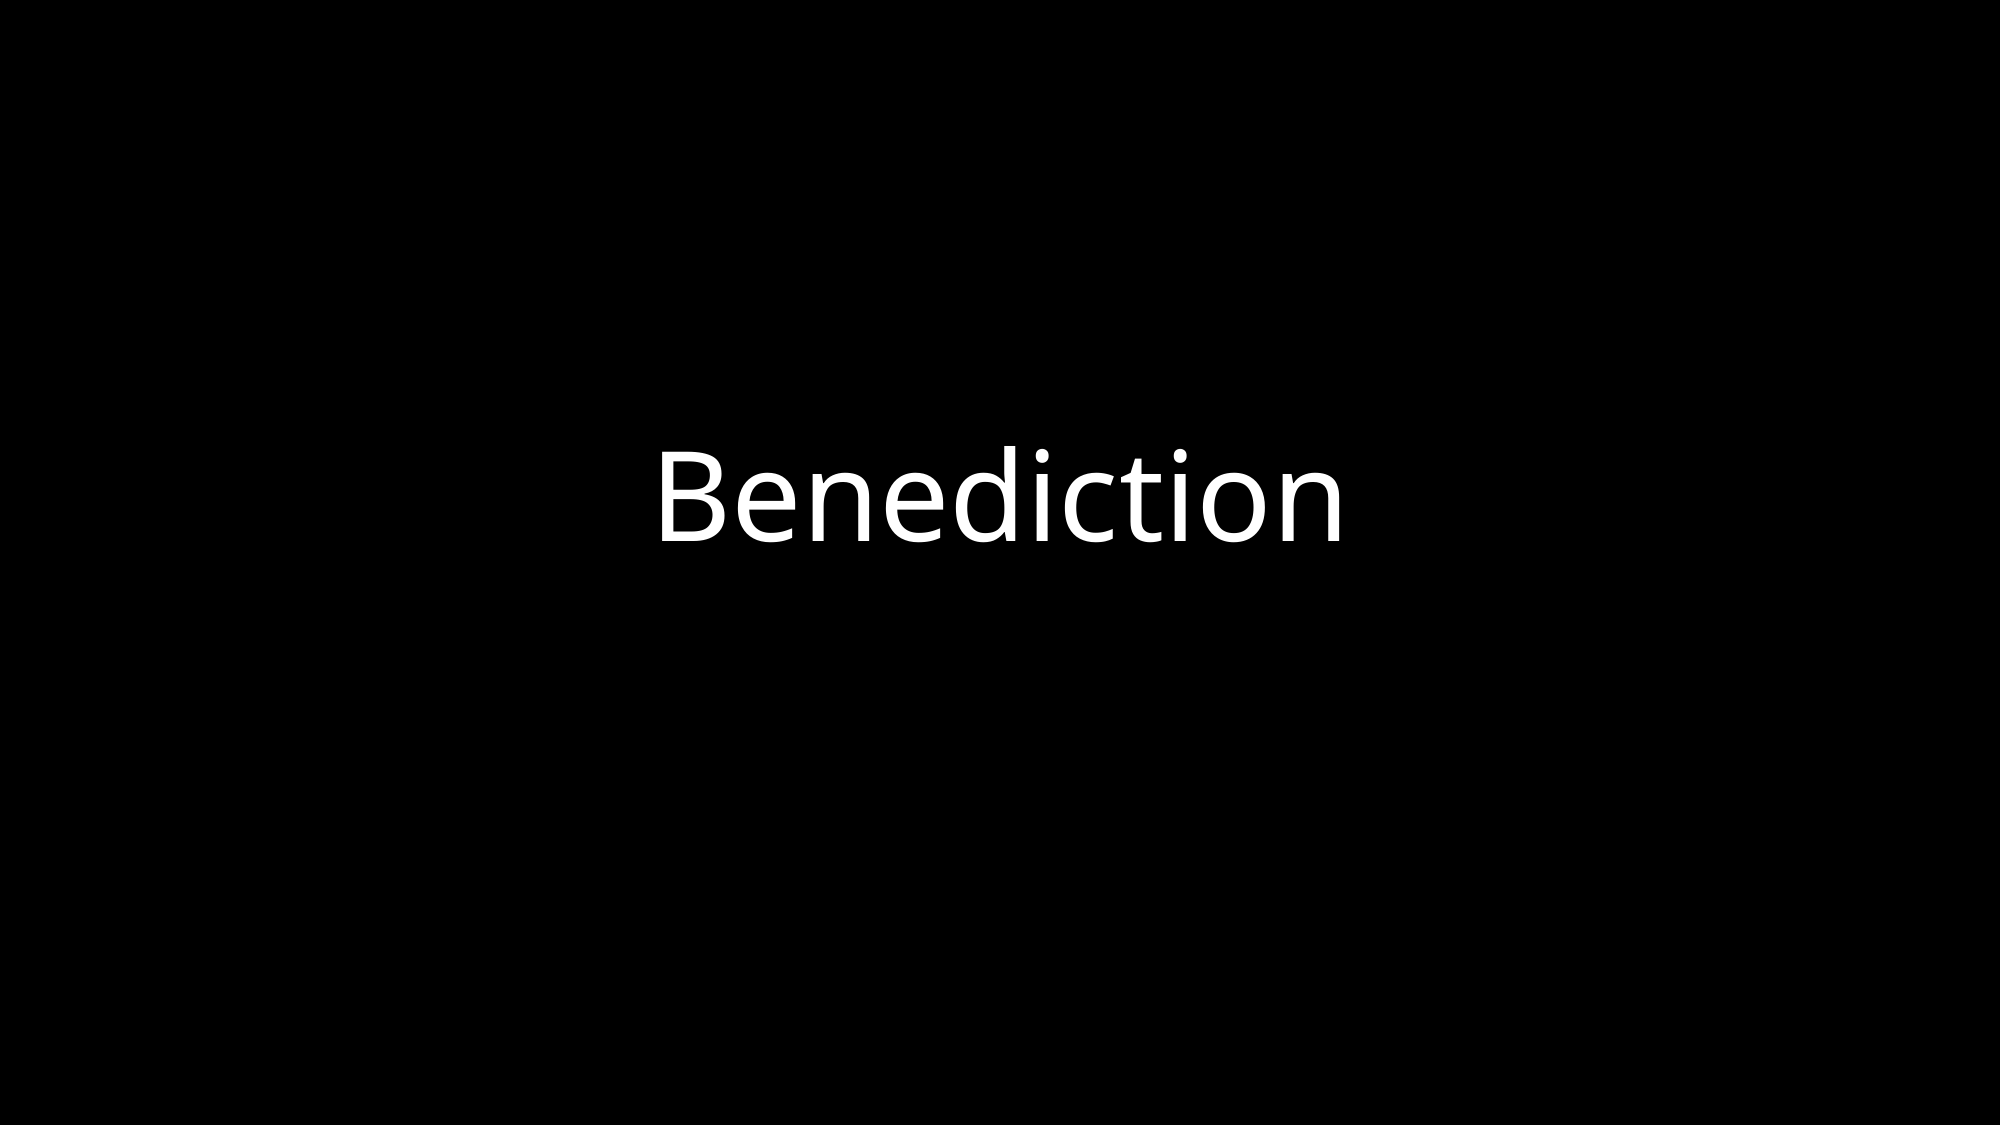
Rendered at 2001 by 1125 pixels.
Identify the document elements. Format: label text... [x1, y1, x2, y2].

title Benediction [249, 184, 1750, 576]
